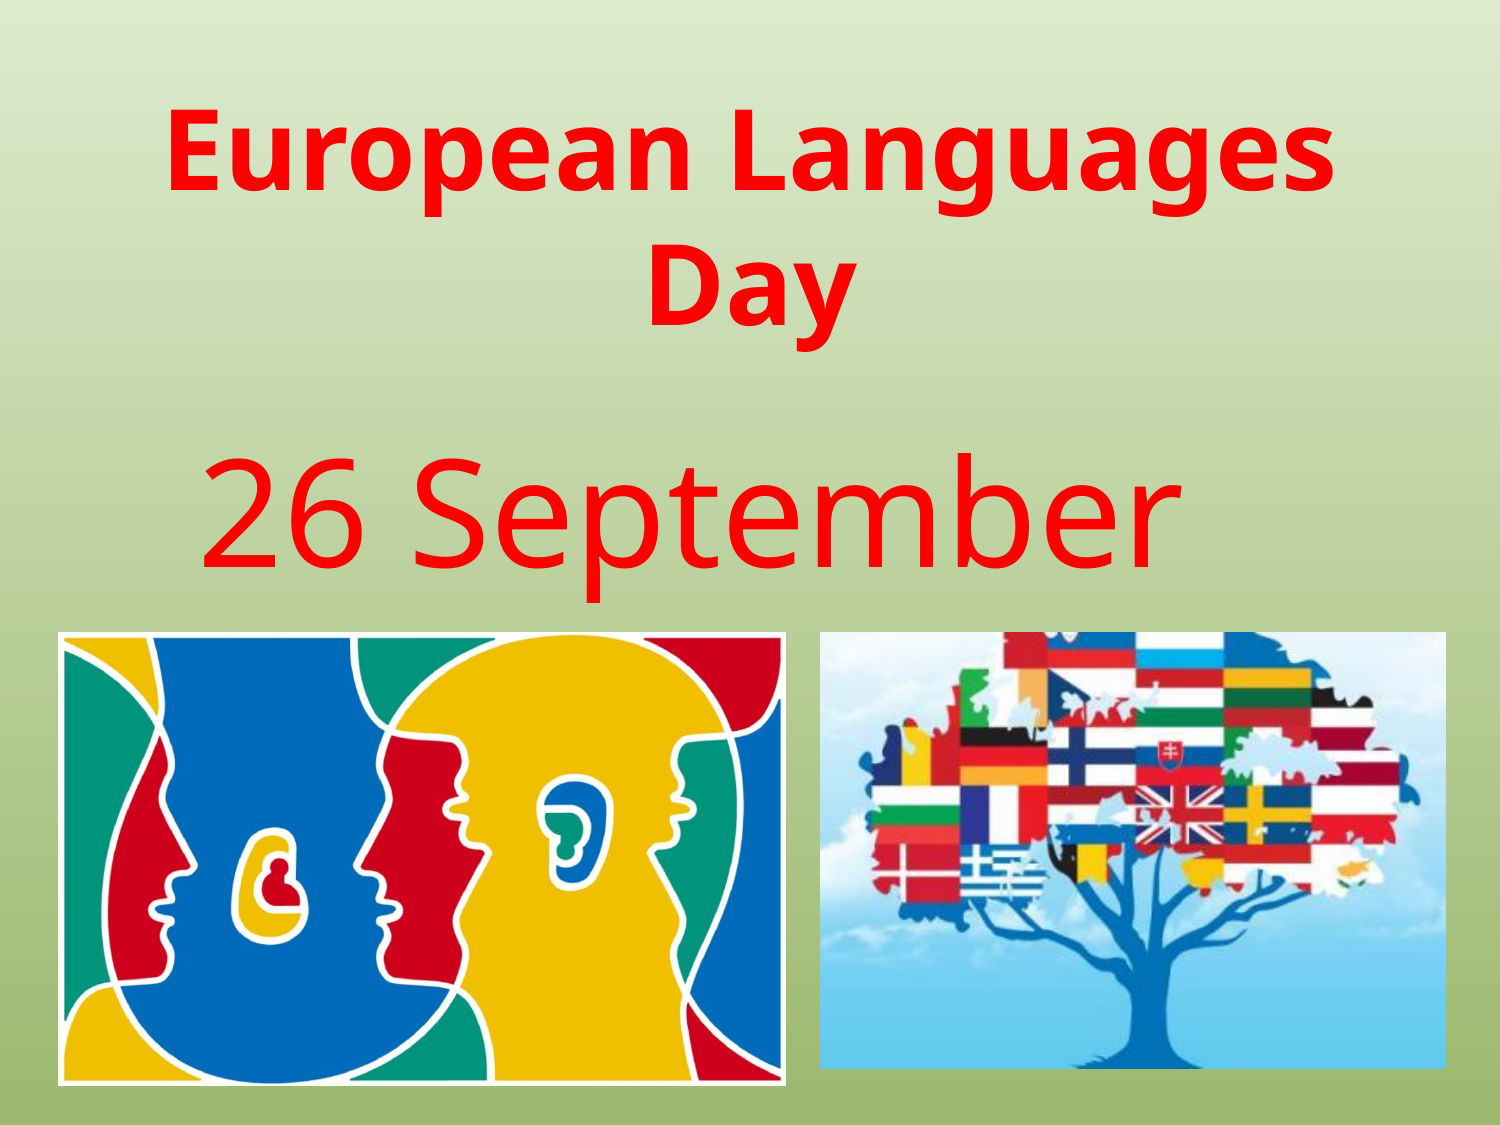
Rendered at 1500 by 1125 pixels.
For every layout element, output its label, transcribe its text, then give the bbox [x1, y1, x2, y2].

text_box 26 September [163, 410, 1219, 605]
text_box European Languages Day [81, 70, 1418, 356]
picture [58, 632, 786, 1086]
picture [820, 632, 1446, 1069]
